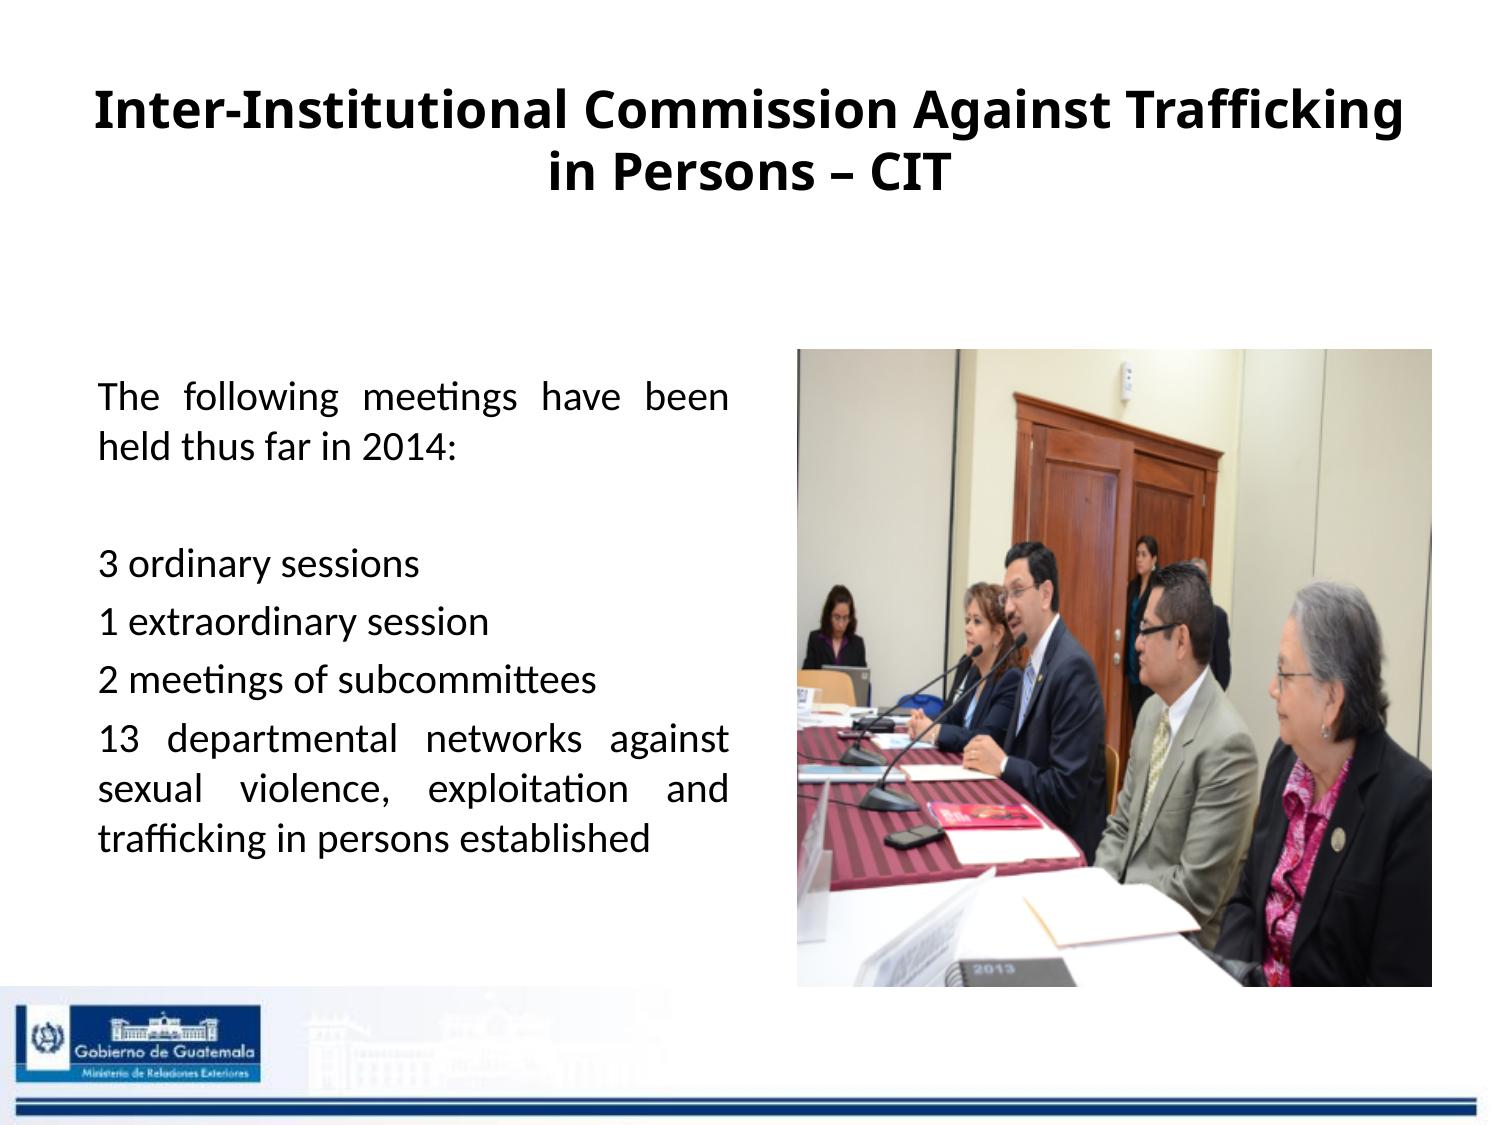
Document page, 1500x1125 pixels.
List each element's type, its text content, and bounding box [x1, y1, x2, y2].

title Inter-Institutional Commission Against Trafficking in Persons – CIT [75, 45, 1425, 233]
picture [0, 349, 1497, 1125]
list The following meetings have been held thus far in 2014: 3 ordinary sessions 1 extraordinary session 2 meetings of subcommittees 13 departmental networks against sexual violence, exploitation and trafficking in persons established [82, 302, 746, 951]
